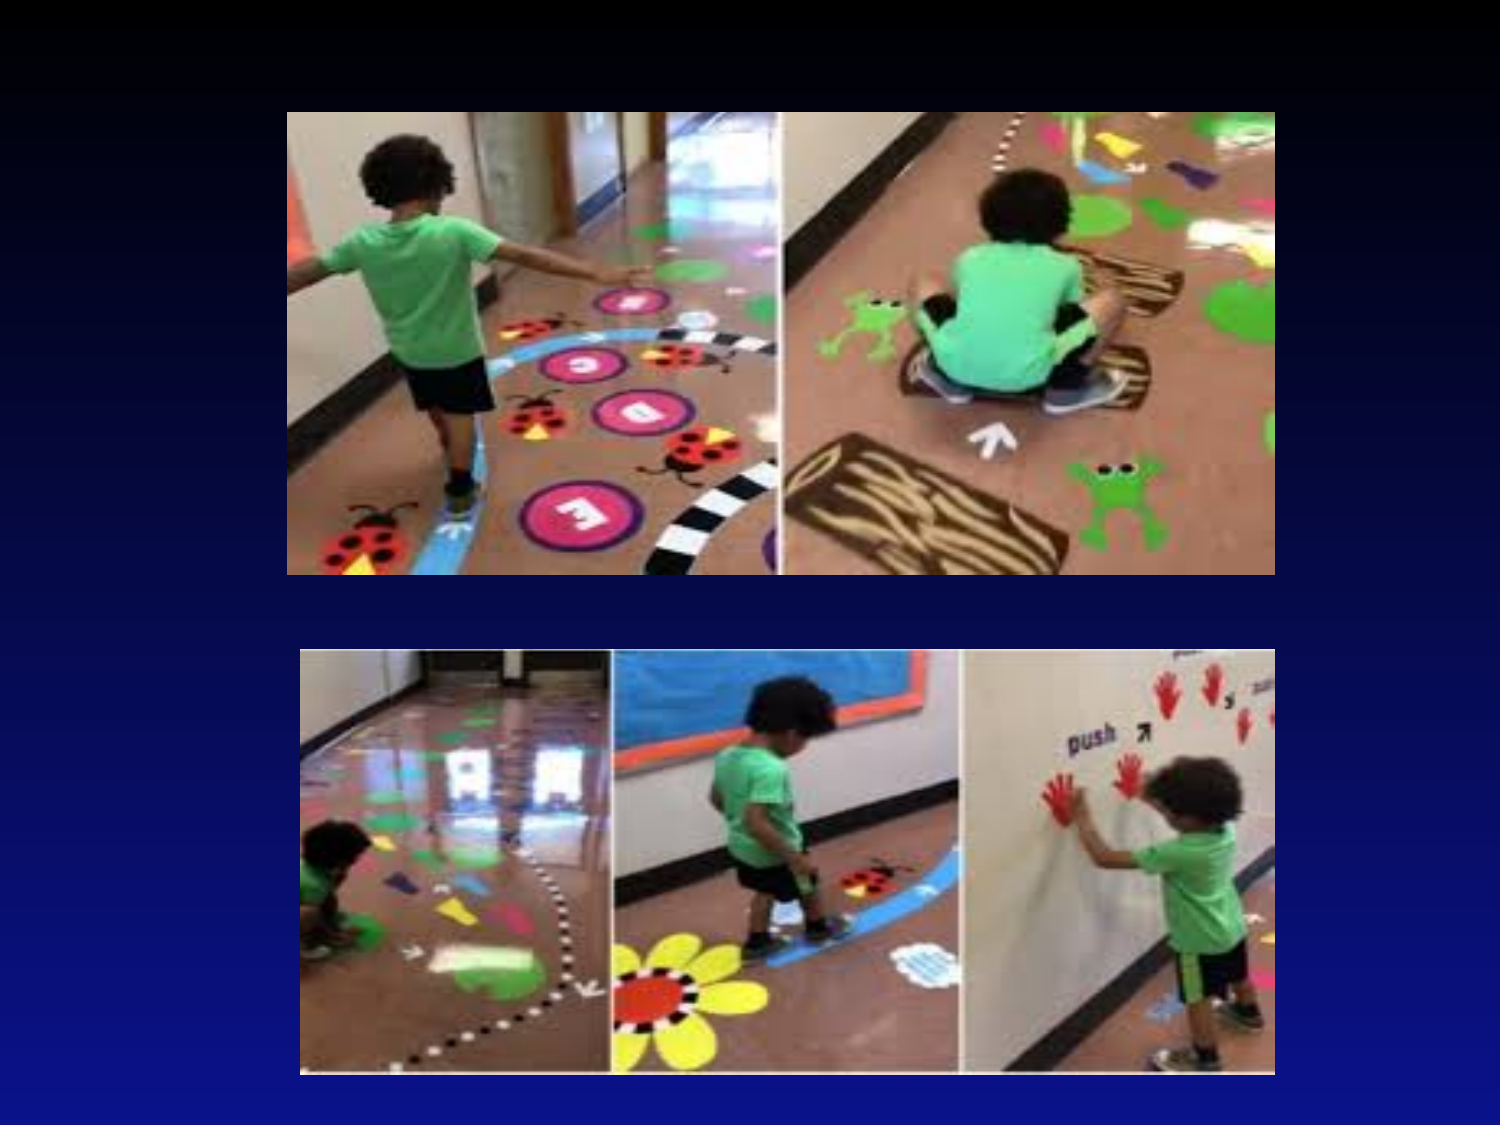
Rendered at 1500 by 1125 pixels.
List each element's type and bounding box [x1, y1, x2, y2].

picture [287, 112, 1276, 576]
picture [299, 649, 1276, 1076]
